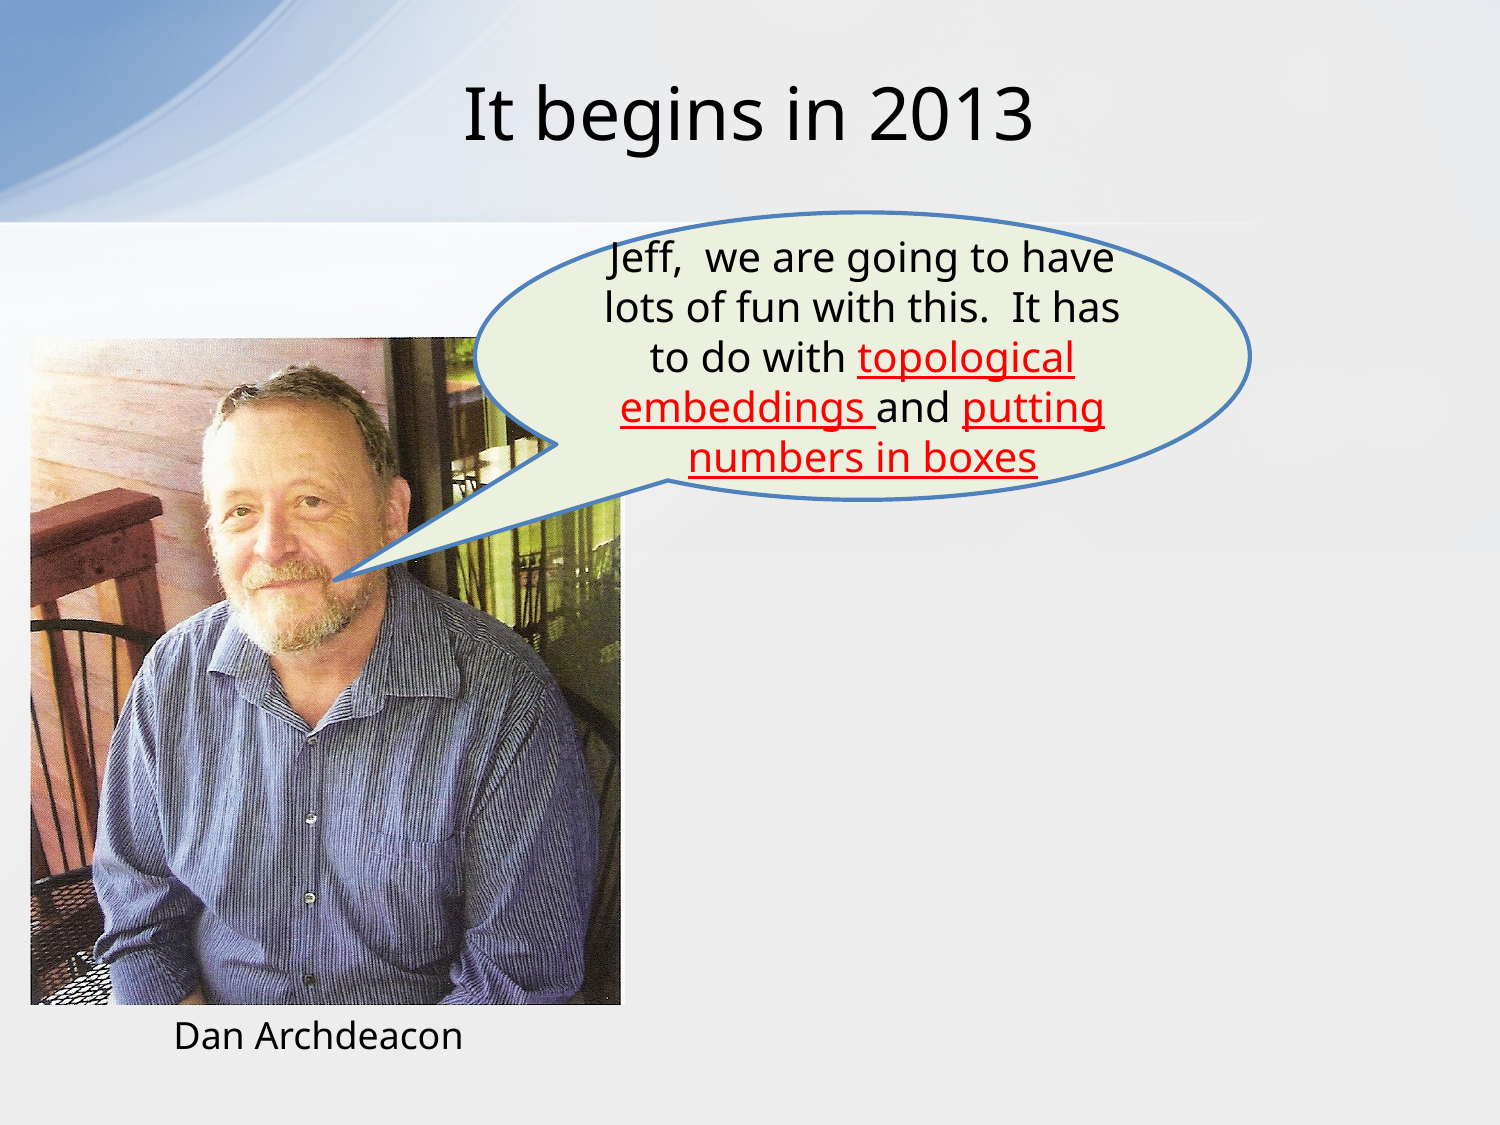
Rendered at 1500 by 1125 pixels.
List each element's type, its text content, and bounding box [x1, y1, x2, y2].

text_box Dan Archdeacon [62, 1018, 575, 1065]
text_box Jeff, we are going to have lots of fun with this. It has to do with topological embeddings and putting numbers in boxes [476, 210, 1252, 502]
title It begins in 2013 [75, 58, 1425, 163]
picture [0, 0, 1500, 1125]
